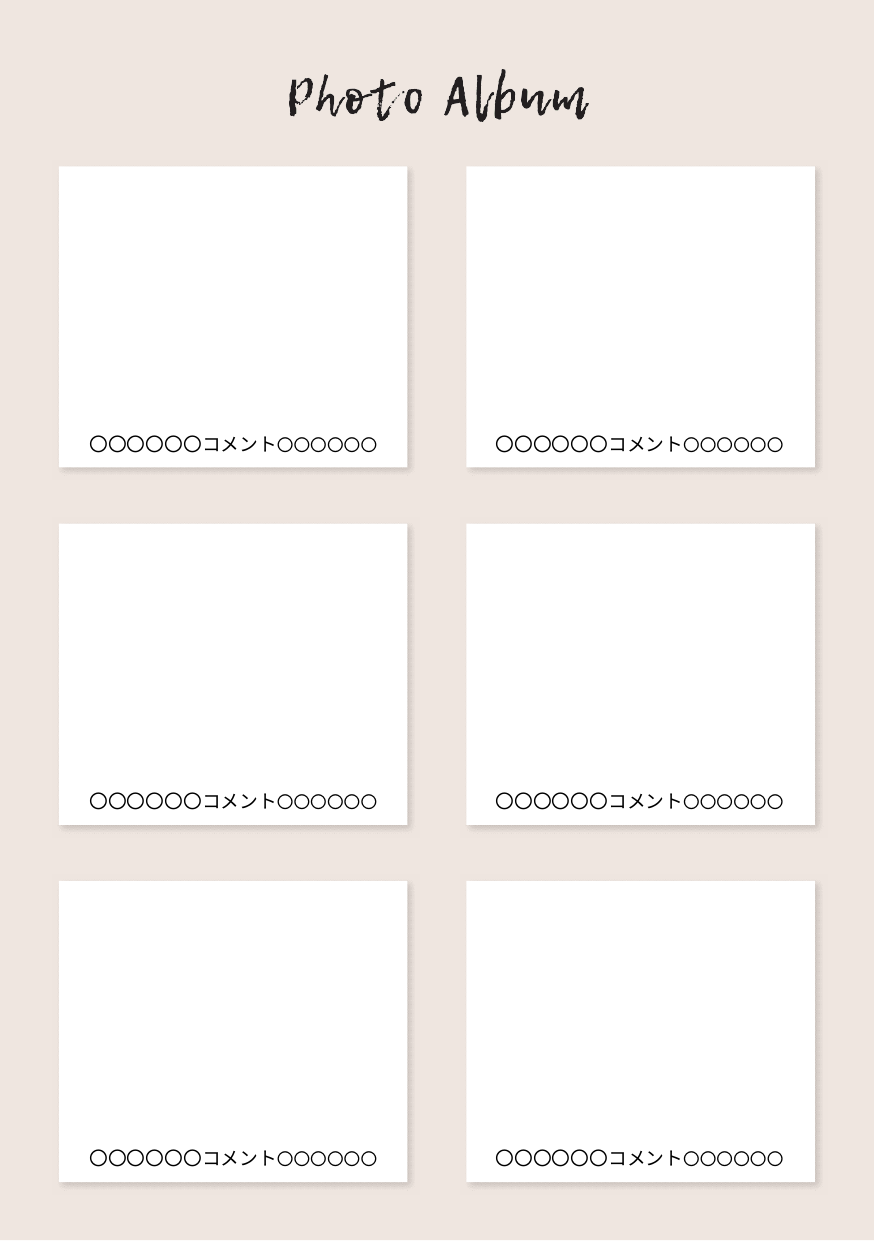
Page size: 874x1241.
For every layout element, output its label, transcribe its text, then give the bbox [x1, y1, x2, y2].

picture [52, 517, 420, 838]
picture [460, 517, 828, 838]
text_box 〇〇〇〇〇〇コメント〇〇〇〇〇〇 [470, 424, 809, 462]
text_box 〇〇〇〇〇〇コメント〇〇〇〇〇〇 [64, 424, 403, 462]
picture [460, 160, 828, 480]
text_box 〇〇〇〇〇〇コメント〇〇〇〇〇〇 [470, 1139, 809, 1177]
picture [52, 874, 420, 1195]
picture [460, 874, 828, 1195]
picture [52, 160, 420, 480]
picture [444, 69, 589, 122]
text_box 〇〇〇〇〇〇コメント〇〇〇〇〇〇 [64, 782, 403, 820]
text_box 〇〇〇〇〇〇コメント〇〇〇〇〇〇 [470, 782, 809, 820]
picture [289, 74, 422, 121]
text_box 〇〇〇〇〇〇コメント〇〇〇〇〇〇 [64, 1139, 403, 1177]
